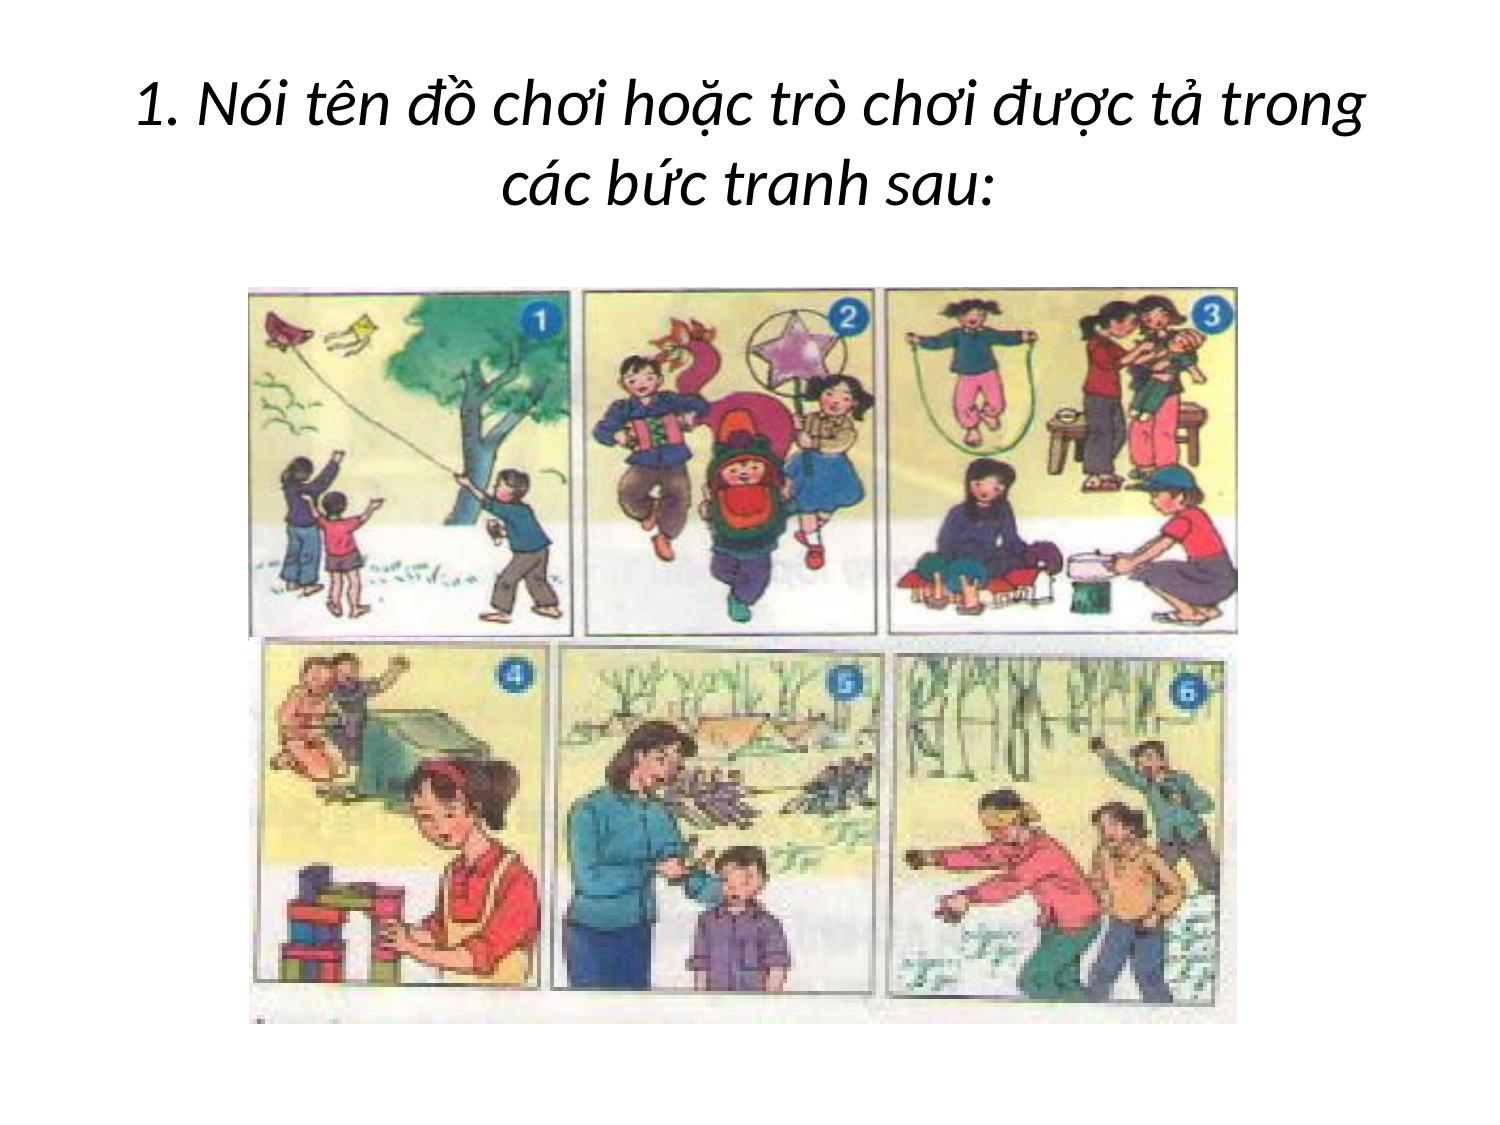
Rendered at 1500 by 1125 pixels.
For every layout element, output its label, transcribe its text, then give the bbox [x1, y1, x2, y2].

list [248, 287, 1238, 637]
picture [248, 637, 1237, 1024]
title 1. Nói tên đồ chơi hoặc trò chơi được tả trong các bức tranh sau: [75, 45, 1425, 233]
